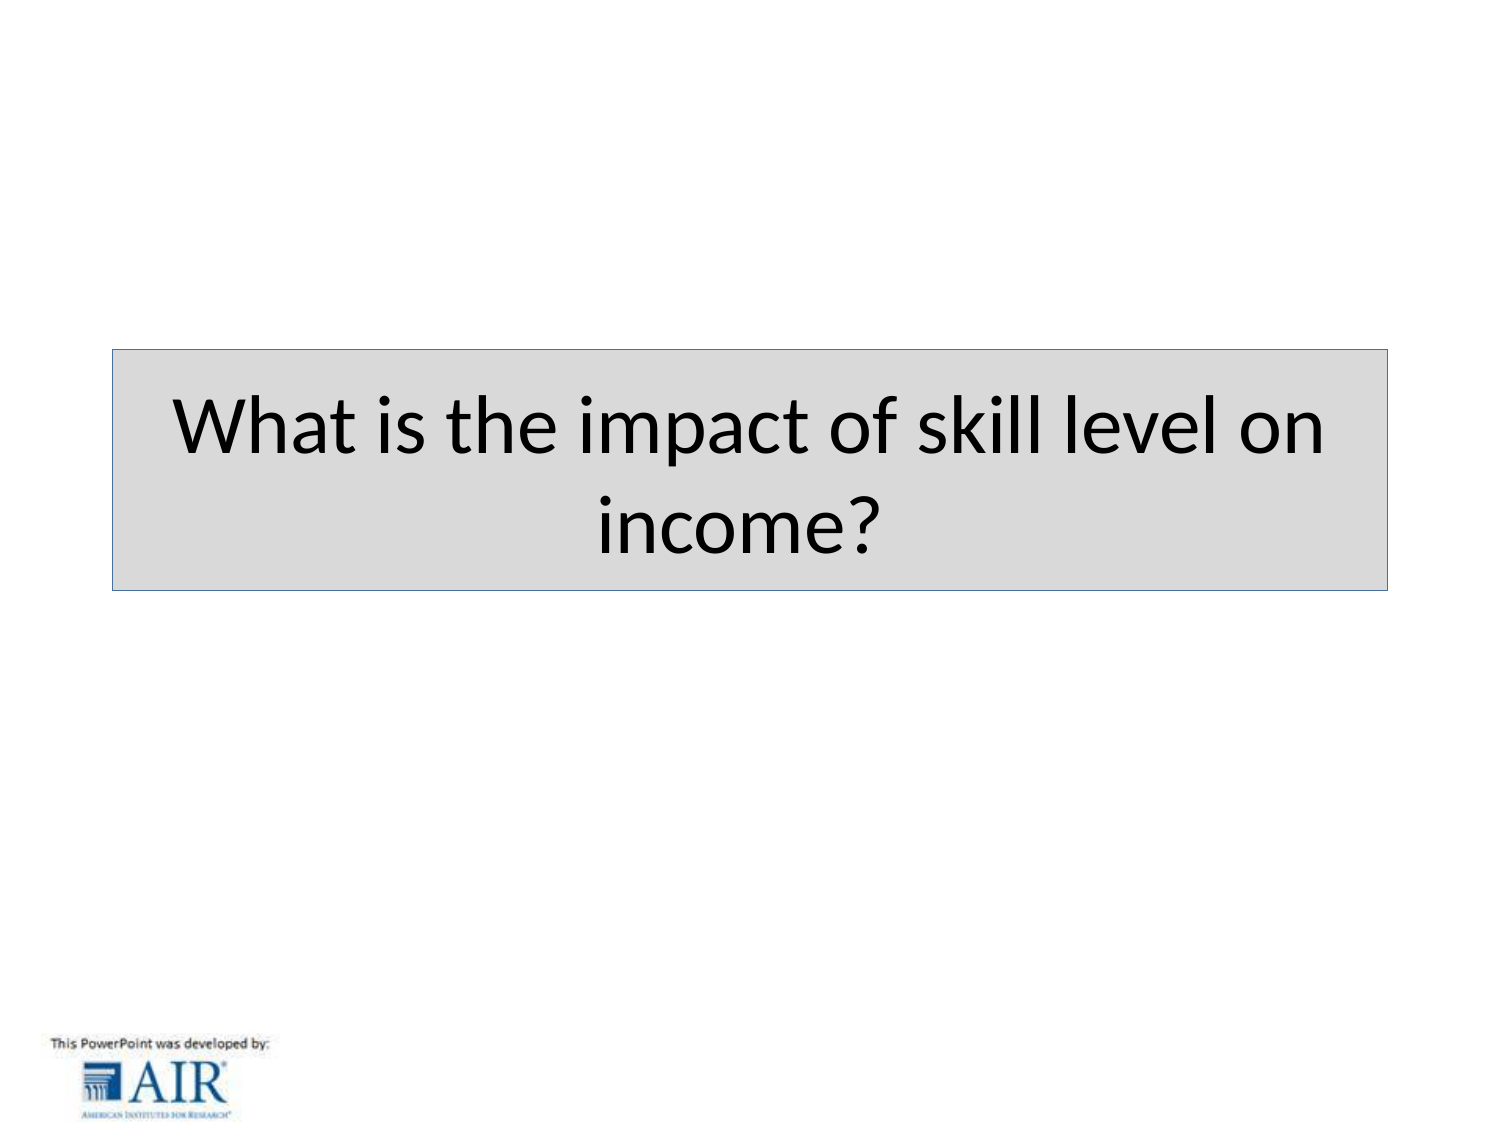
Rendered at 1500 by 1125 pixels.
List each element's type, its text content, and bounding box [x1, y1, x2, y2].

title What is the impact of skill level on income? [112, 349, 1388, 591]
picture [41, 1021, 281, 1125]
